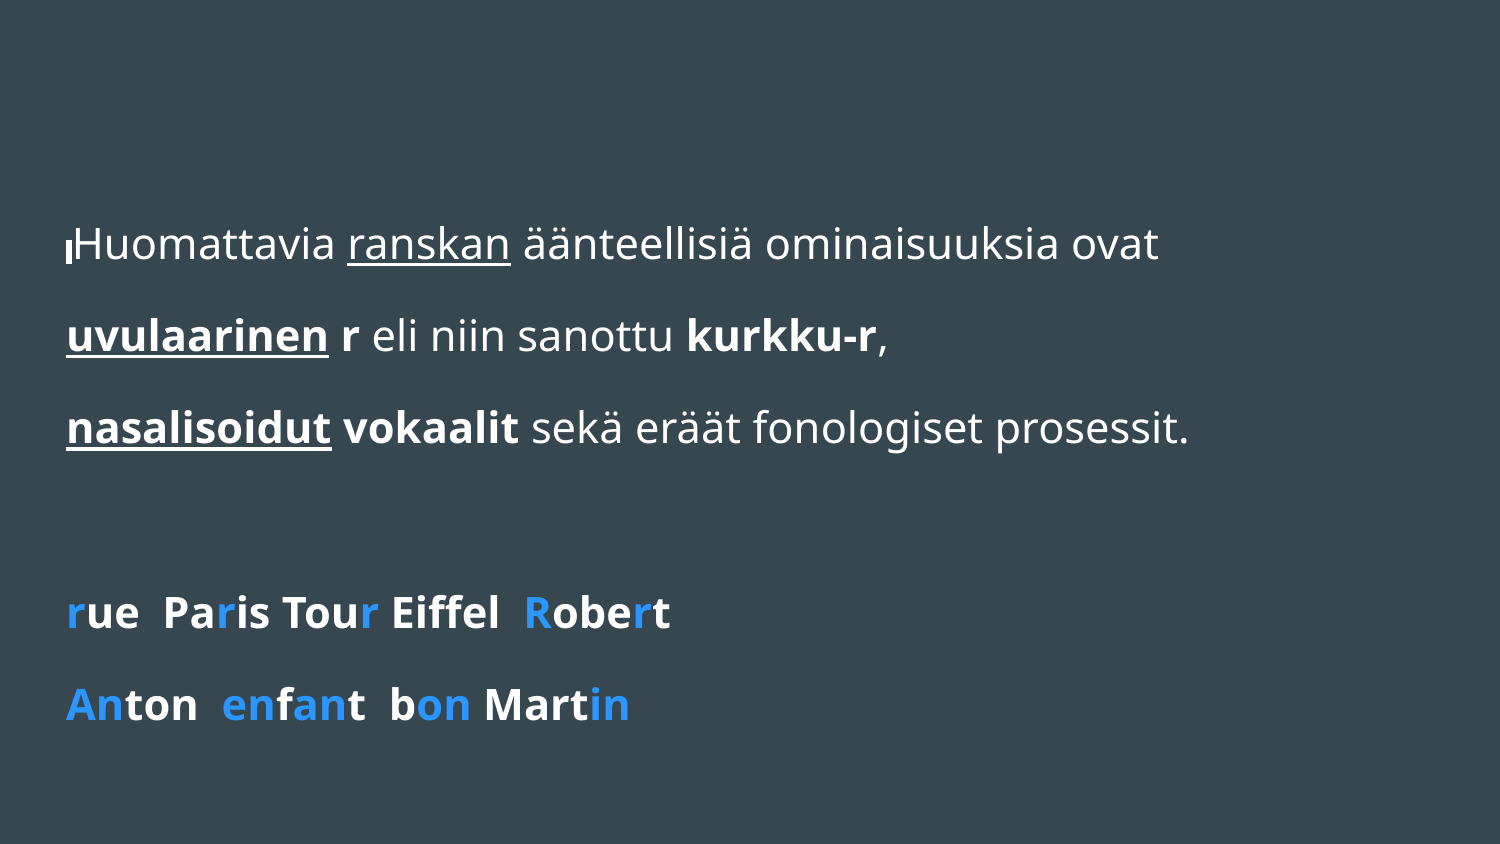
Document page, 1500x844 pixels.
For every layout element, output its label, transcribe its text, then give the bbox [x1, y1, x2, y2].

list Huomattavia ranskan äänteellisiä ominaisuuksia ovat uvulaarinen r eli niin sanottu kurkku-r, nasalisoidut vokaalit sekä eräät fonologiset prosessit. rue Paris Tour Eiffel Robert Anton enfant bon Martin [51, 189, 1449, 750]
